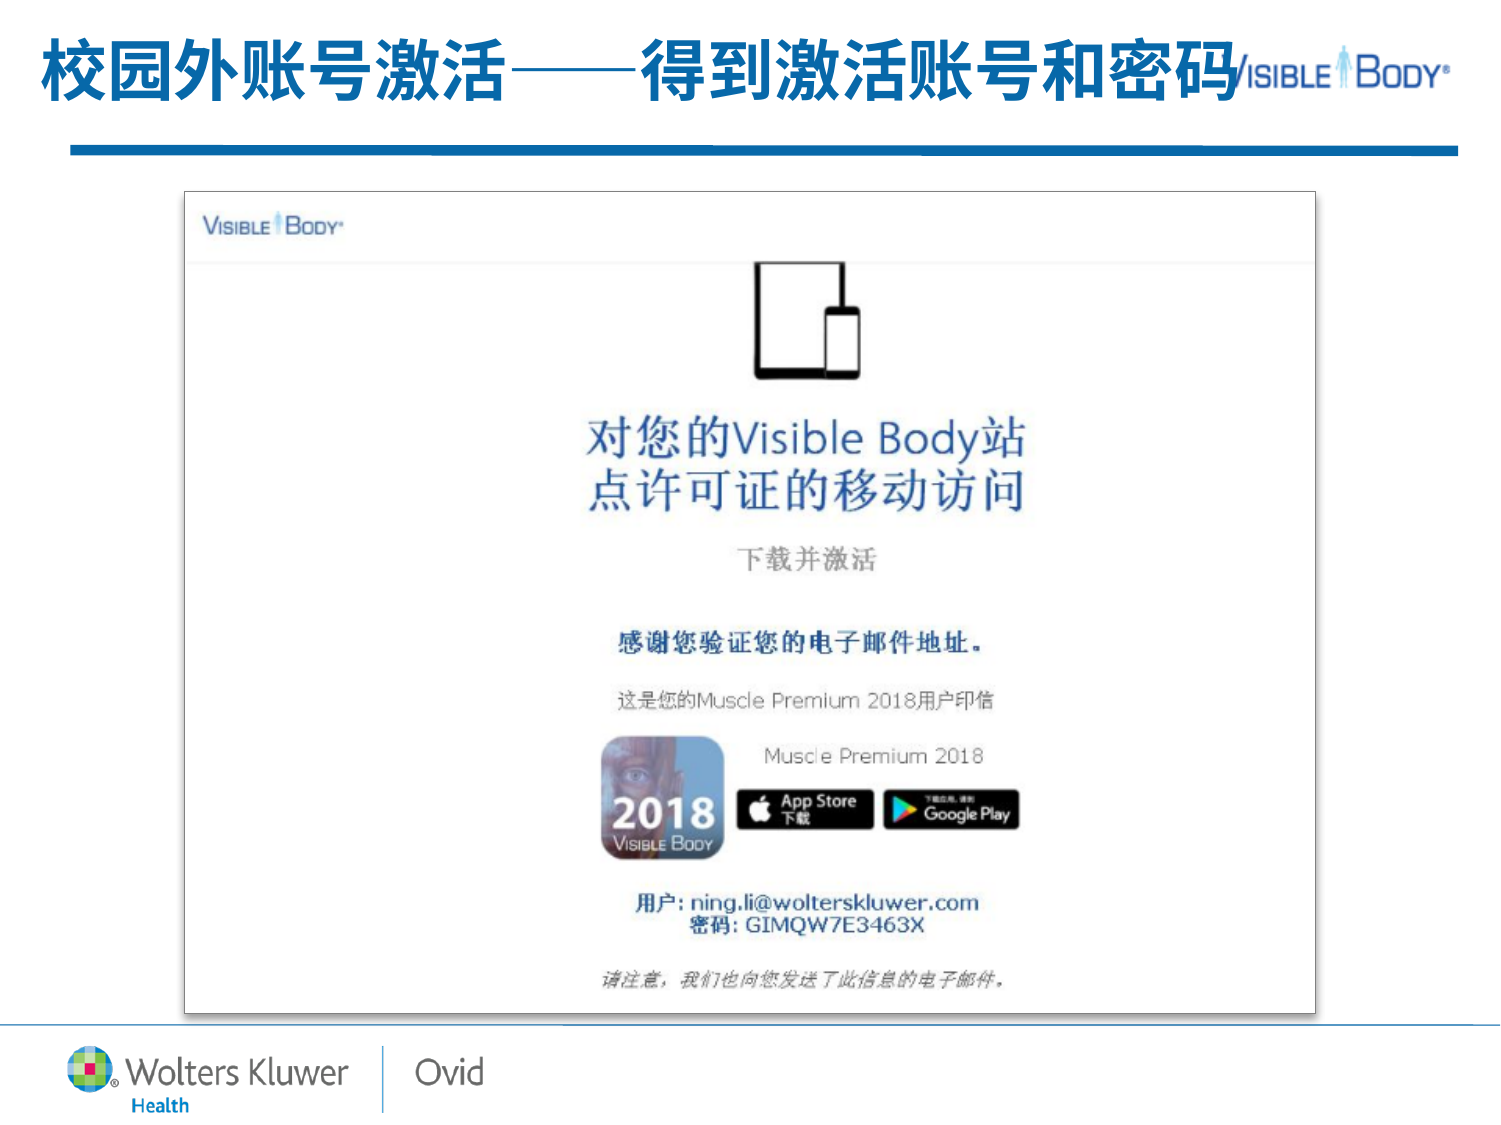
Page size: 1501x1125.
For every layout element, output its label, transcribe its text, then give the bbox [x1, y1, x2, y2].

picture [62, 1044, 488, 1113]
picture [1387, 36, 1466, 101]
picture [184, 191, 1316, 1014]
text_box 校园外账号激活——得到激活账号和密码 [40, 28, 1387, 112]
